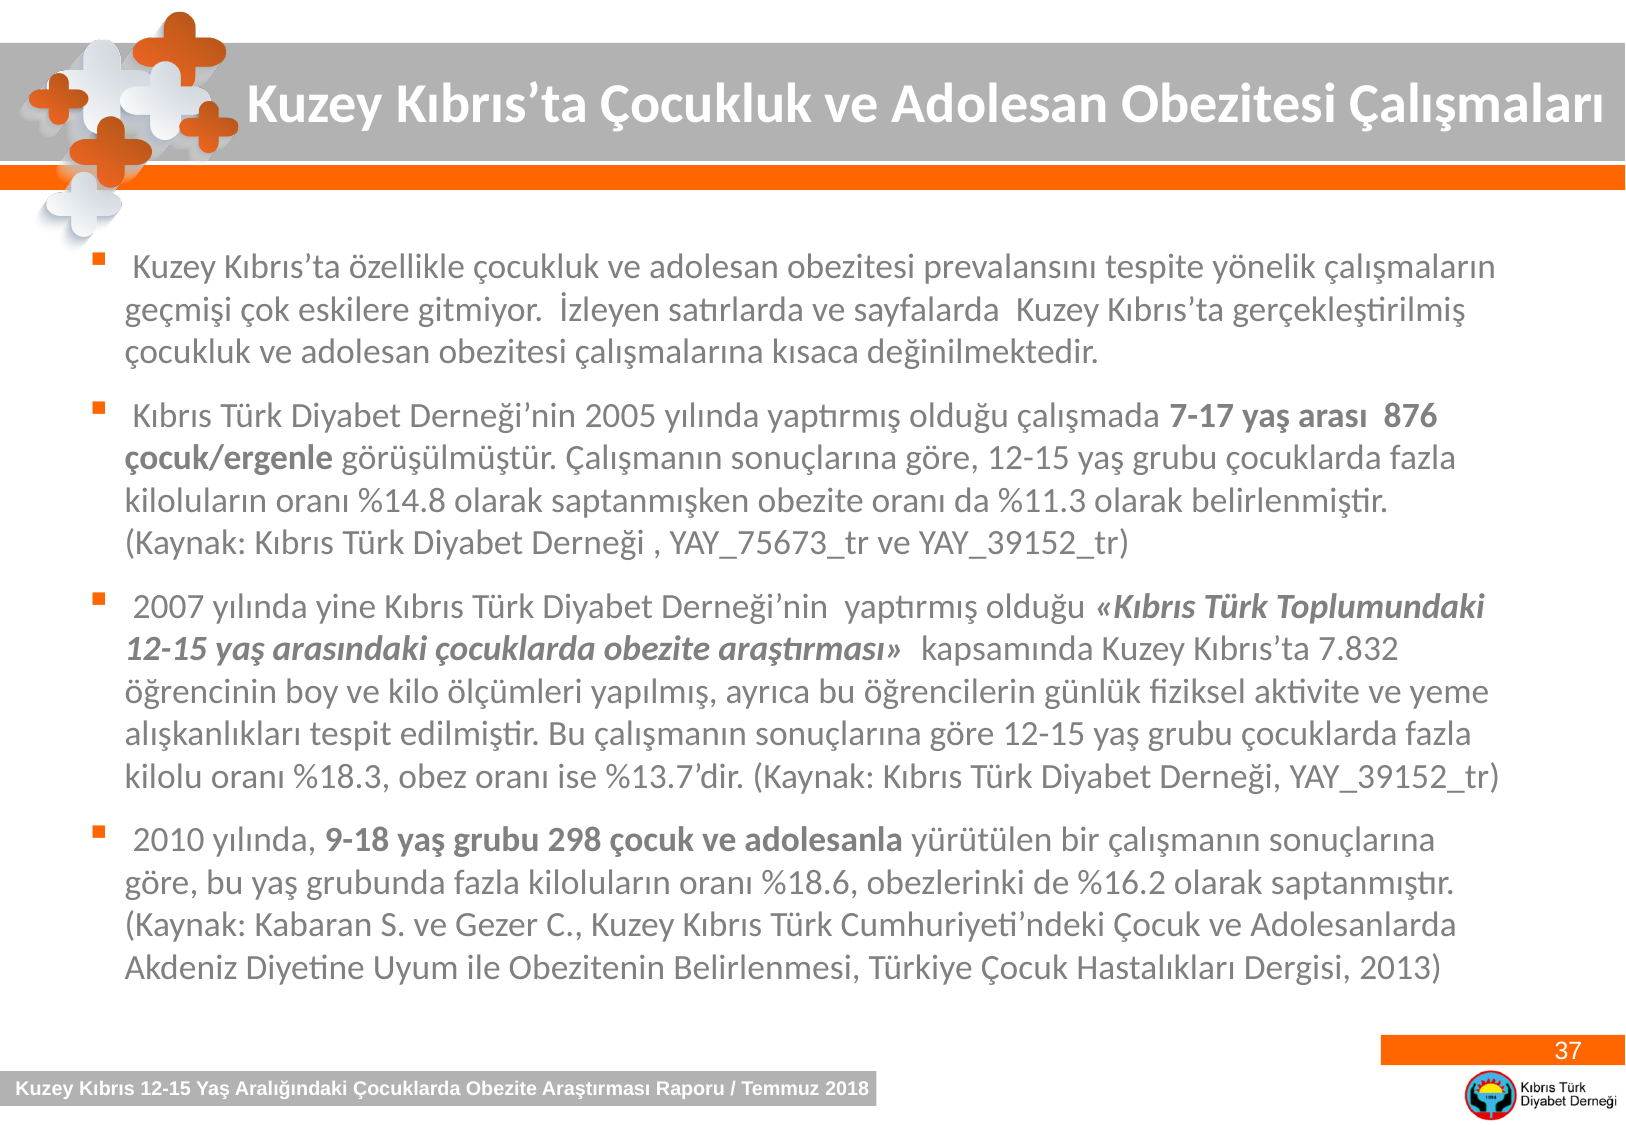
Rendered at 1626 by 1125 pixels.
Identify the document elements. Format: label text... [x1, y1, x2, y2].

text_box Kuzey Kıbrıs’ta Çocukluk ve Adolesan Obezitesi Çalışmaları [232, 84, 1622, 142]
picture [1460, 1066, 1624, 1124]
picture [5, 0, 250, 268]
slide_number 37 [1218, 1026, 1598, 1106]
text_box Kuzey Kıbrıs’ta özellikle çocukluk ve adolesan obezitesi prevalansını tespite yönelik çalışmaların geçmişi çok eskilere gitmiyor. İzleyen satırlarda ve sayfalarda Kuzey Kıbrıs’ta gerçekleştirilmiş çocukluk ve adolesan obezitesi çalışmalarına kısaca değinilmektedir. Kıbrıs Türk Diyabet Derneği’nin 2005 yılında yaptırmış olduğu çalışmada 7-17 yaş arası 876 çocuk/ergenle görüşülmüştür. Çalışmanın sonuçlarına göre, 12-15 yaş grubu çocuklarda fazla kiloluların oranı %14.8 olarak saptanmışken obezite oranı da %11.3 olarak belirlenmiştir. (Kaynak: Kıbrıs Türk Diyabet Derneği , YAY_75673_tr ve YAY_39152_tr) 2007 yılında yine Kıbrıs Türk Diyabet Derneği’nin yaptırmış olduğu «Kıbrıs Türk Toplumundaki 12-15 yaş arasındaki çocuklarda obezite araştırması» kapsamında Kuzey Kıbrıs’ta 7.832 öğrencinin boy ve kilo ölçümleri yapılmış, ayrıca bu öğrencilerin günlük fiziksel aktivite ve yeme alışkanlıkları tespit edilmiştir. Bu çalışmanın sonuçlarına göre 12-15 yaş grubu çocuklarda fazla kilolu oranı %18.3, obez oranı ise %13.7’dir. (Kaynak: Kıbrıs Türk Diyabet Derneği, YAY_39152_tr) 2010 yılında, 9-18 yaş grubu 298 çocuk ve adolesanla yürütülen bir çalışmanın sonuçlarına göre, bu yaş grubunda fazla kiloluların oranı %18.6, obezlerinki de %16.2 olarak saptanmıştır. (Kaynak: Kabaran S. ve Gezer C., Kuzey Kıbrıs Türk Cumhuriyeti’ndeki Çocuk ve Adolesanlarda Akdeniz Diyetine Uyum ile Obezitenin Belirlenmesi, Türkiye Çocuk Hastalıkları Dergisi, 2013) [74, 235, 1532, 1061]
